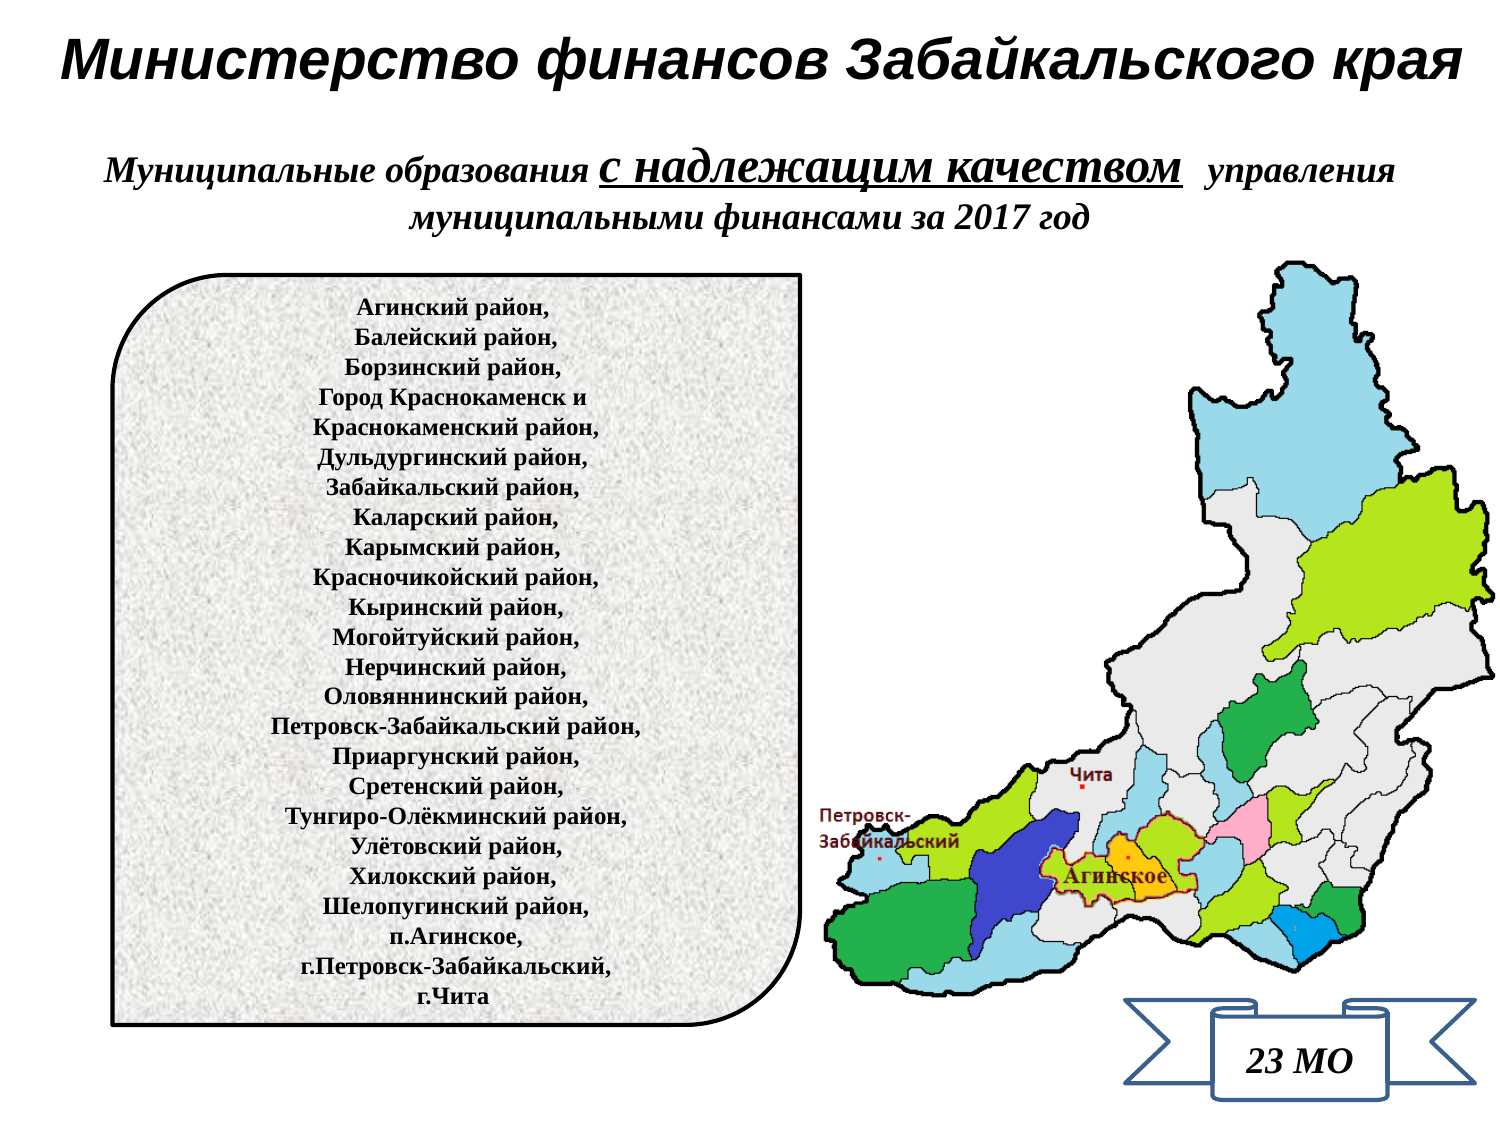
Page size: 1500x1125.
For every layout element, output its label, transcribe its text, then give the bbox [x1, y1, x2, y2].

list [819, 257, 1500, 1001]
text_box 23 МО [1123, 1009, 1477, 1103]
text_box Муниципальные образования с надлежащим качеством управления муниципальными финансами за 2017 год [24, 124, 1475, 245]
text_box Агинский район, Балейский район, Борзинский район, Город Краснокаменск и Краснокаменский район, Дульдургинский район, Забайкальский район, Каларский район, Карымский район, Красночикойский район, Кыринский район, Могойтуйский район, Нерчинский район, Оловяннинский район, Петровск-Забайкальский район, Приаргунский район, Сретенский район, Тунгиро-Олёкминский район, Улётовский район, Хилокский район, Шелопугинский район, п.Агинское, г.Петровск-Забайкальский, г.Чита [110, 272, 803, 1028]
text_box Министерство финансов Забайкальского края [0, 0, 1500, 150]
